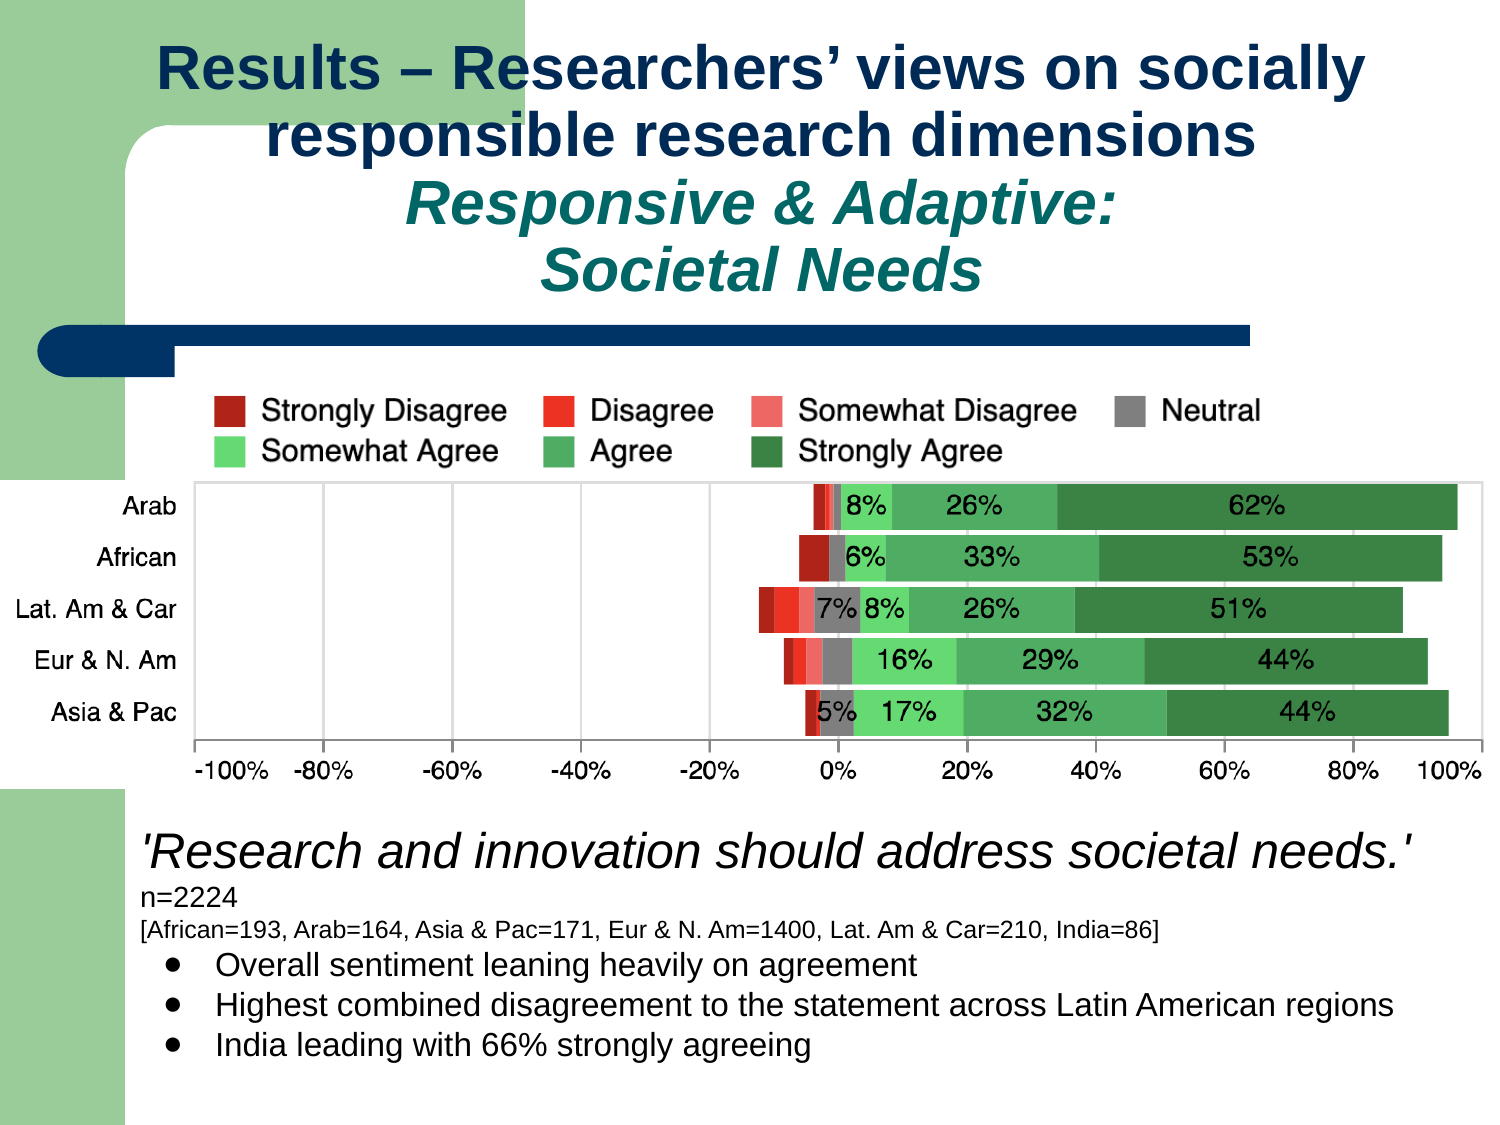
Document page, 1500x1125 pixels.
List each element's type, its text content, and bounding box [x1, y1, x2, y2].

text_box 'Research and innovation should address societal needs.' n=2224 [African=193, Arab=164, Asia & Pac=171, Eur & N. Am=1400, Lat. Am & Car=210, India=86] Overall sentiment leaning heavily on agreement Highest combined disagreement to the statement across Latin American regions India leading with 66% strongly agreeing [124, 803, 1445, 1030]
title Results – Researchers’ views on socially responsible research dimensions Responsive & Adaptive: Societal Needs [125, 125, 1400, 313]
picture [0, 346, 1496, 789]
